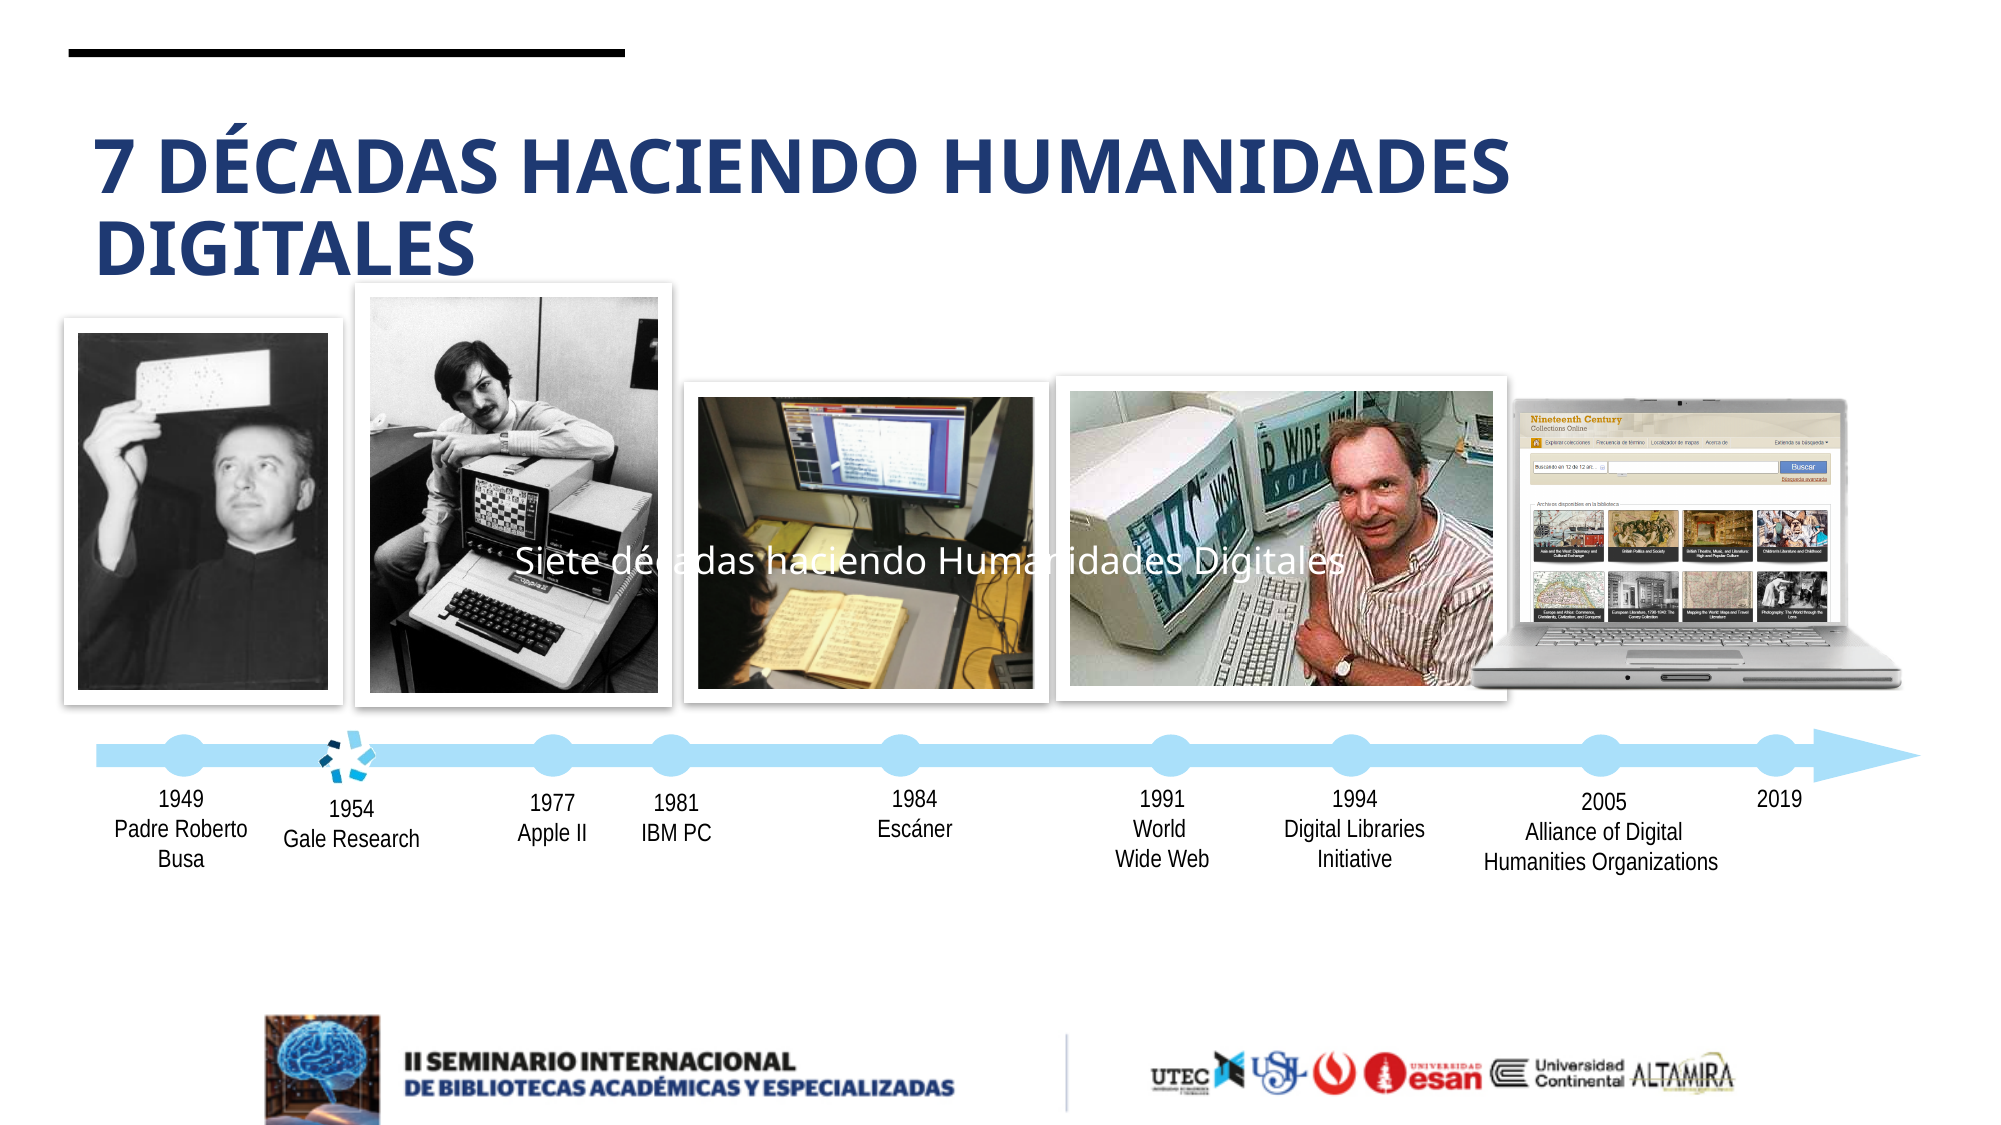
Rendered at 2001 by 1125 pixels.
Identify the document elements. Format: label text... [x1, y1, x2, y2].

title 7 DÉCADAS HACIENDO HUMANIDADES DIGITALES [78, 121, 1910, 292]
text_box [78, 297, 1921, 884]
picture [200, 980, 1794, 1125]
